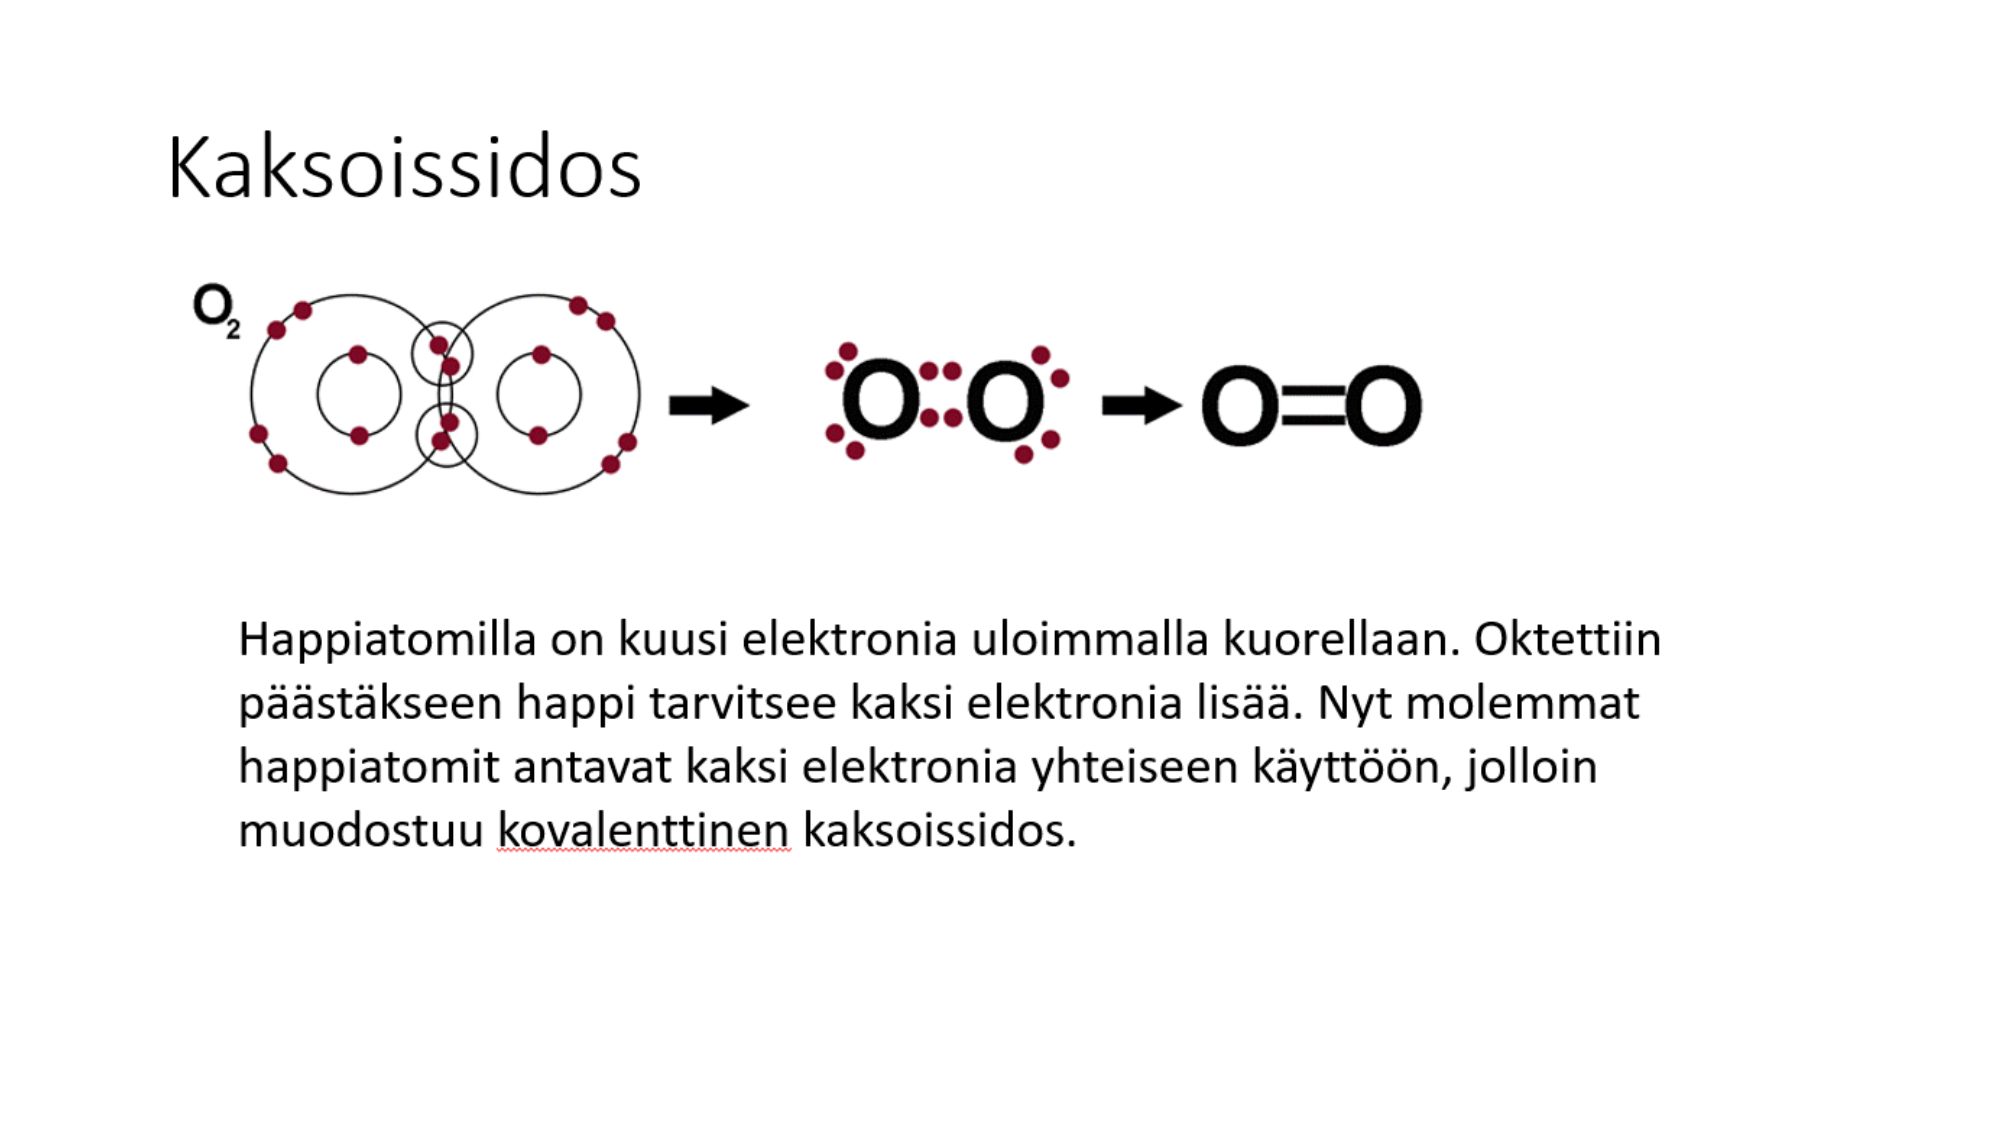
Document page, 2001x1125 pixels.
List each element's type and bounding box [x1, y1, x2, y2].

list [105, 106, 1895, 1019]
